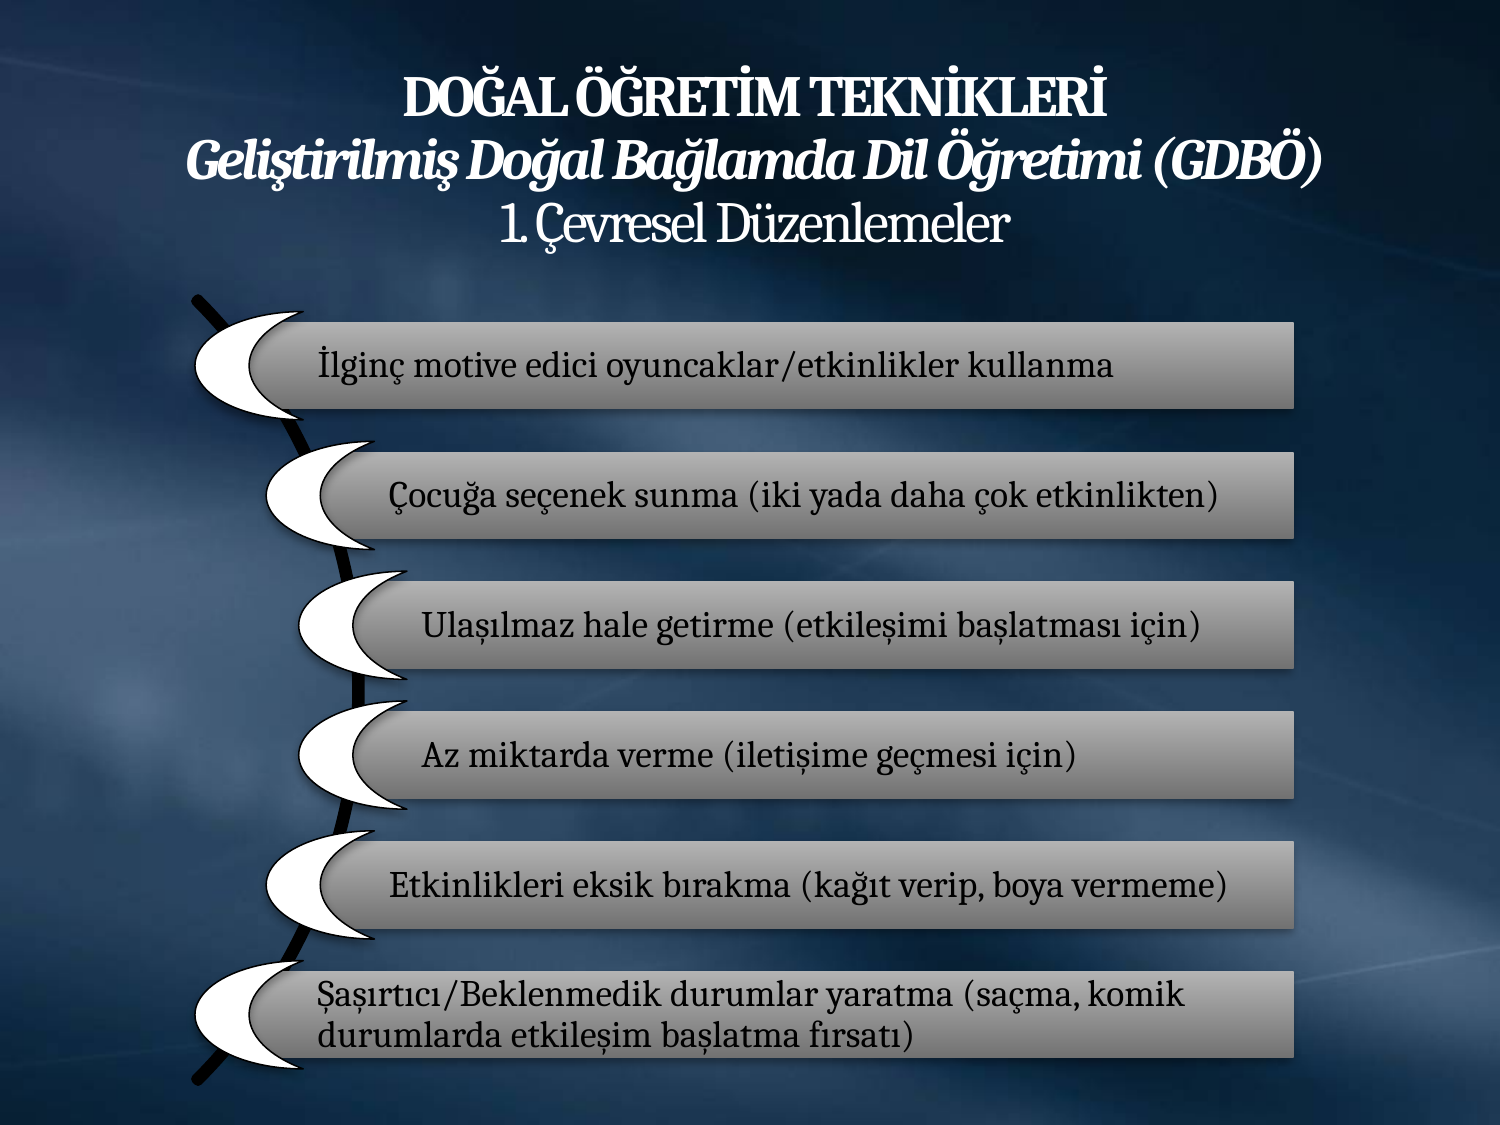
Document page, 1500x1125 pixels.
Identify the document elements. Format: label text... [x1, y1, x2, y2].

picture [0, 0, 1500, 1125]
title DOĞAL ÖĞRETİM TEKNİKLERİ Geliştirilmiş Doğal Bağlamda Dil Öğretimi (GDBÖ) 1. Çevresel Düzenlemeler [88, 66, 1424, 279]
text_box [182, 278, 1306, 1102]
